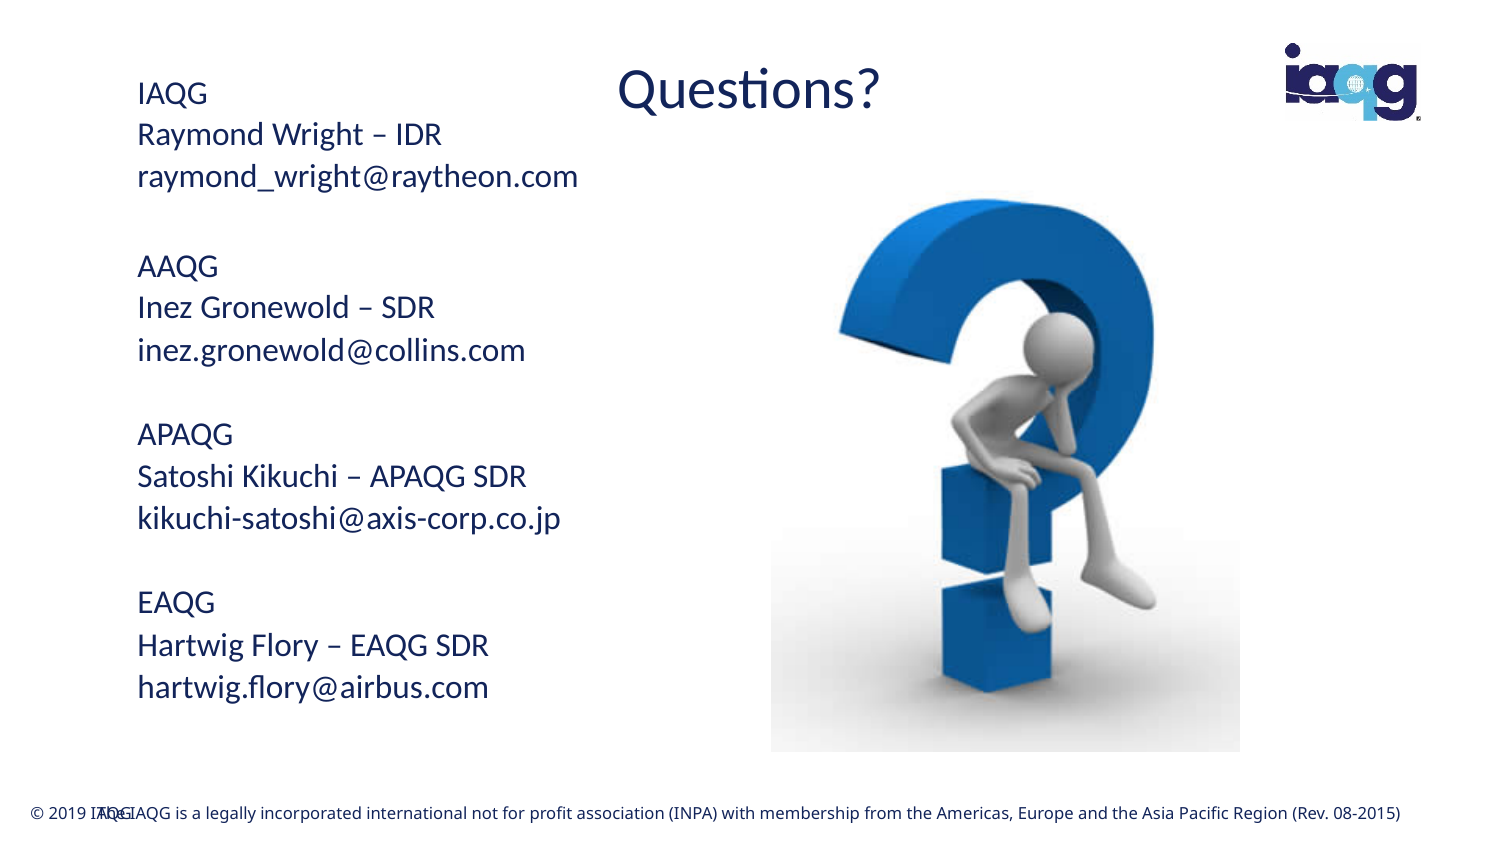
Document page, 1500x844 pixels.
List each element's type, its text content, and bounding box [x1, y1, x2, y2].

picture [771, 165, 1241, 753]
list IAQG Raymond Wright – IDR raymond_wright@raytheon.com AAQG Inez Gronewold – SDR inez.gronewold@collins.com APAQG Satoshi Kikuchi – APAQG SDR kikuchi-satoshi@axis-corp.co.jp EAQG Hartwig Flory – EAQG SDR hartwig.flory@airbus.com [126, 65, 763, 682]
picture [1285, 43, 1421, 121]
title Questions? [103, 44, 1398, 208]
